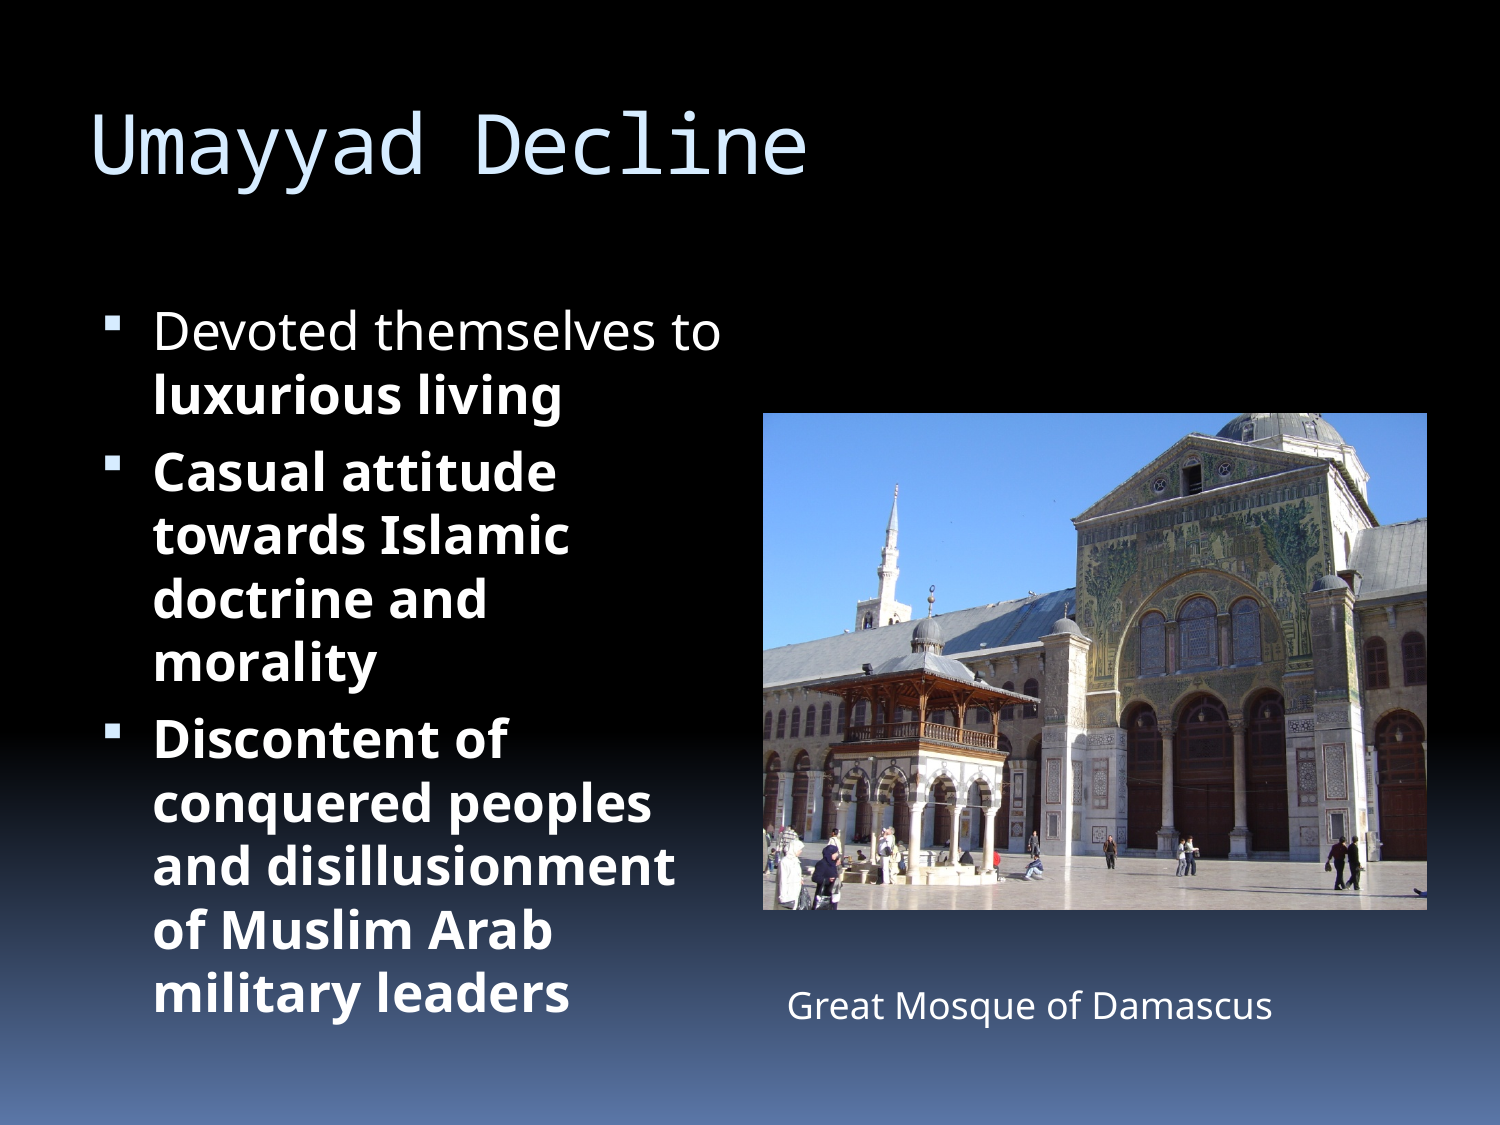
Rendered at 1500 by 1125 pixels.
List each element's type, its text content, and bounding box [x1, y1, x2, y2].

text_box Great Mosque of Damascus [771, 974, 1289, 1035]
title Umayyad Decline [75, 83, 1425, 234]
list Devoted themselves to luxurious living Casual attitude towards Islamic doctrine and morality Discontent of conquered peoples and disillusionment of Muslim Arab military leaders [76, 290, 739, 1033]
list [763, 412, 1427, 911]
